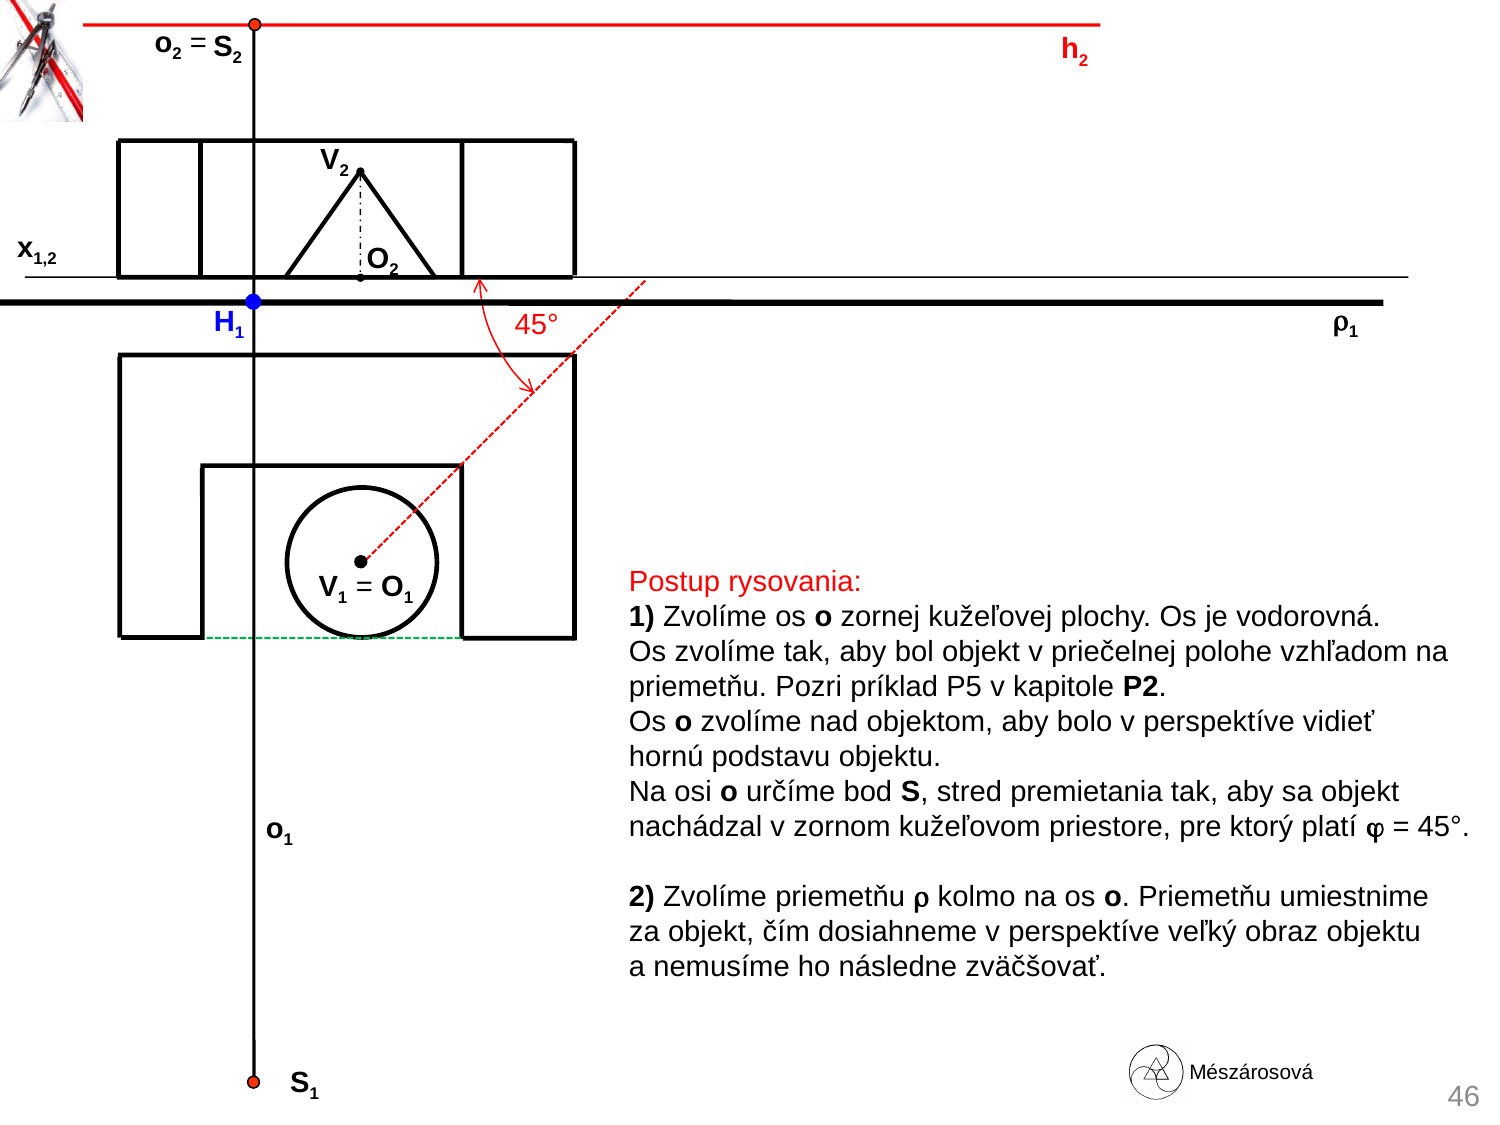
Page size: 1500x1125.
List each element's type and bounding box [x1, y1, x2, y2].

text_box [0, 15, 1409, 1089]
text_box [1120, 1039, 1323, 1105]
text_box [2, 220, 72, 276]
picture [0, 0, 83, 122]
text_box [614, 555, 1489, 990]
slide_number [1429, 1068, 1496, 1120]
text_box [119, 356, 201, 638]
text_box [275, 1055, 335, 1111]
